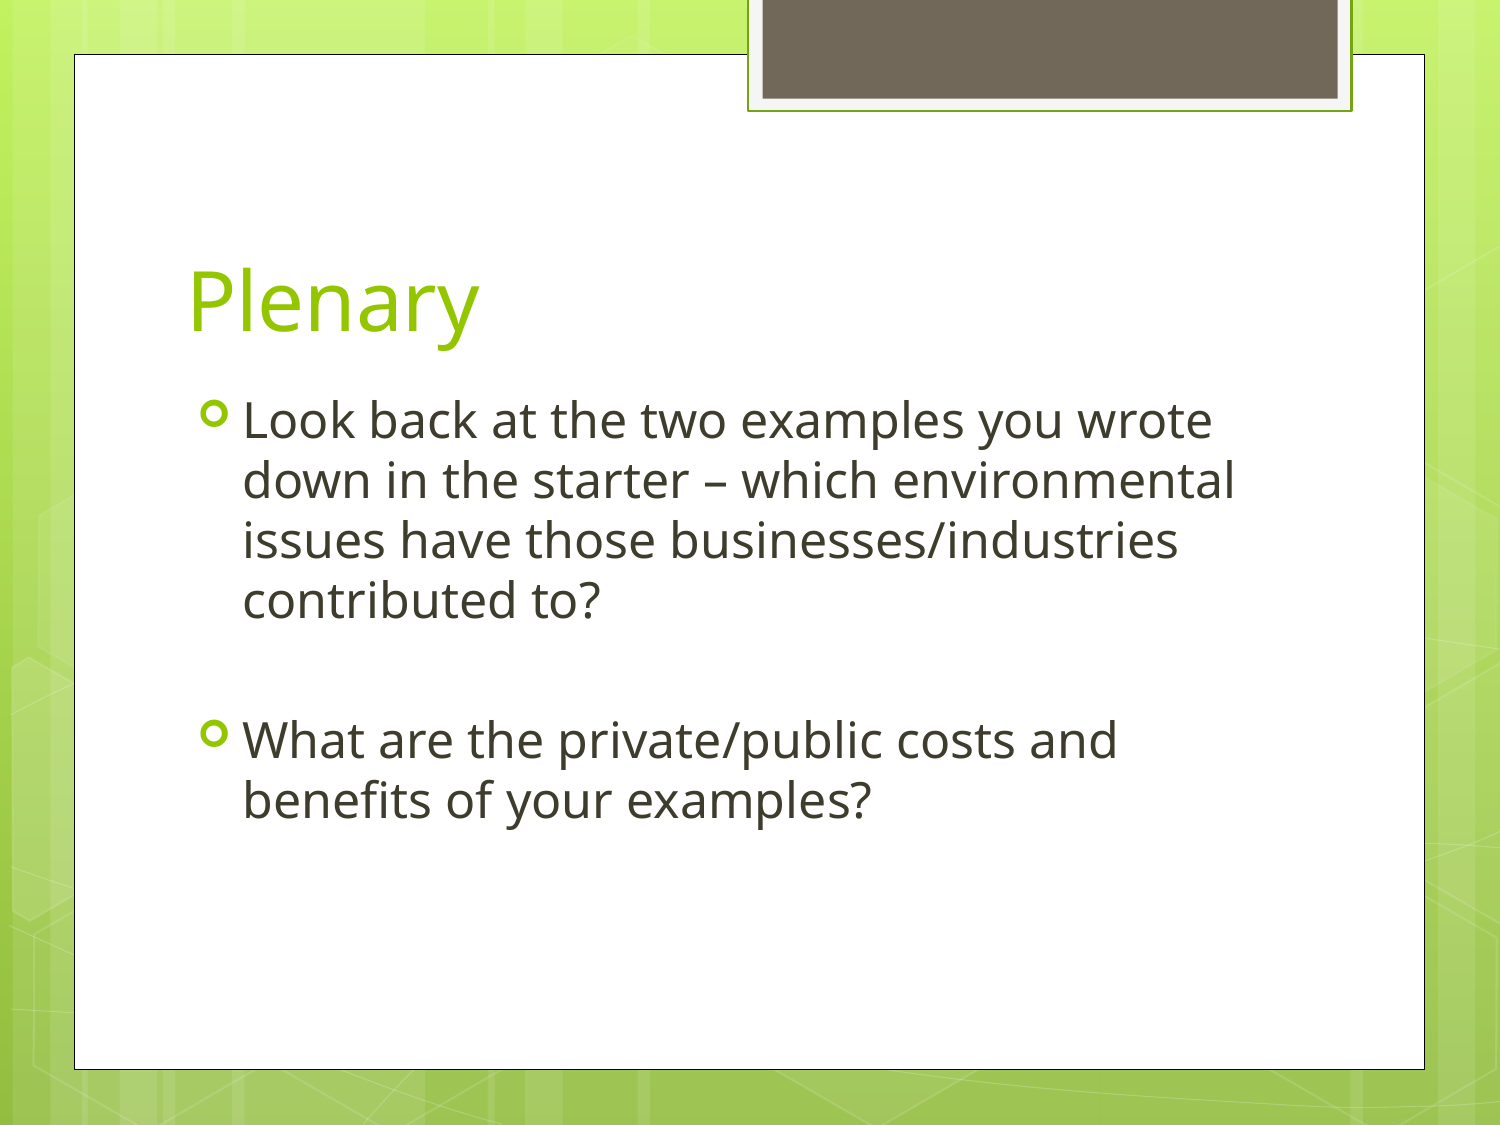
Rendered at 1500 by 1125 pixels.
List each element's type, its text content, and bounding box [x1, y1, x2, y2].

title Plenary [171, 168, 1324, 357]
list Look back at the two examples you wrote down in the starter – which environmental issues have those businesses/industries contributed to? What are the private/public costs and benefits of your examples? [171, 381, 1283, 957]
